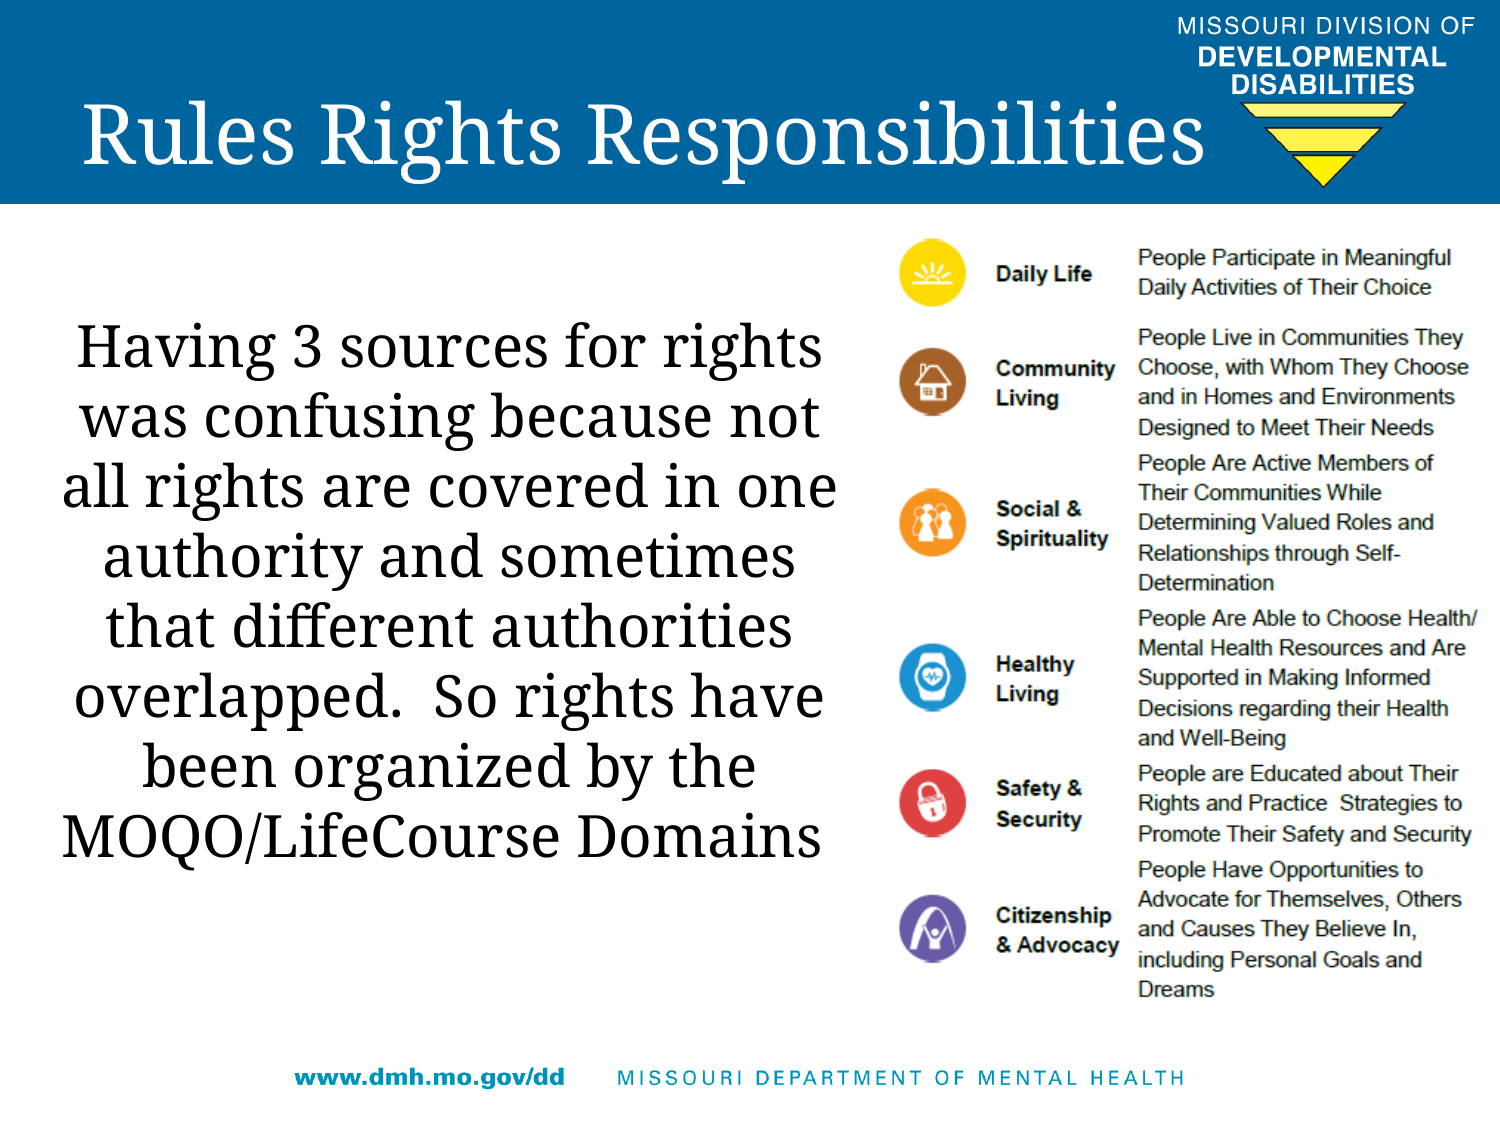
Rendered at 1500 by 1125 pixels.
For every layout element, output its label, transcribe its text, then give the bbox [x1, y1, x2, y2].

text_box [603, 641, 1288, 1125]
picture [283, 1058, 603, 1099]
text_box Having 3 sources for rights was confusing because not all rights are covered in one authority and sometimes that different authorities overlapped. So rights have been organized by the MOQO/LifeCourse Domains [41, 302, 859, 922]
title Rules Rights Responsibilities [66, 37, 1342, 225]
picture [0, 0, 1500, 204]
picture [879, 224, 1491, 1006]
